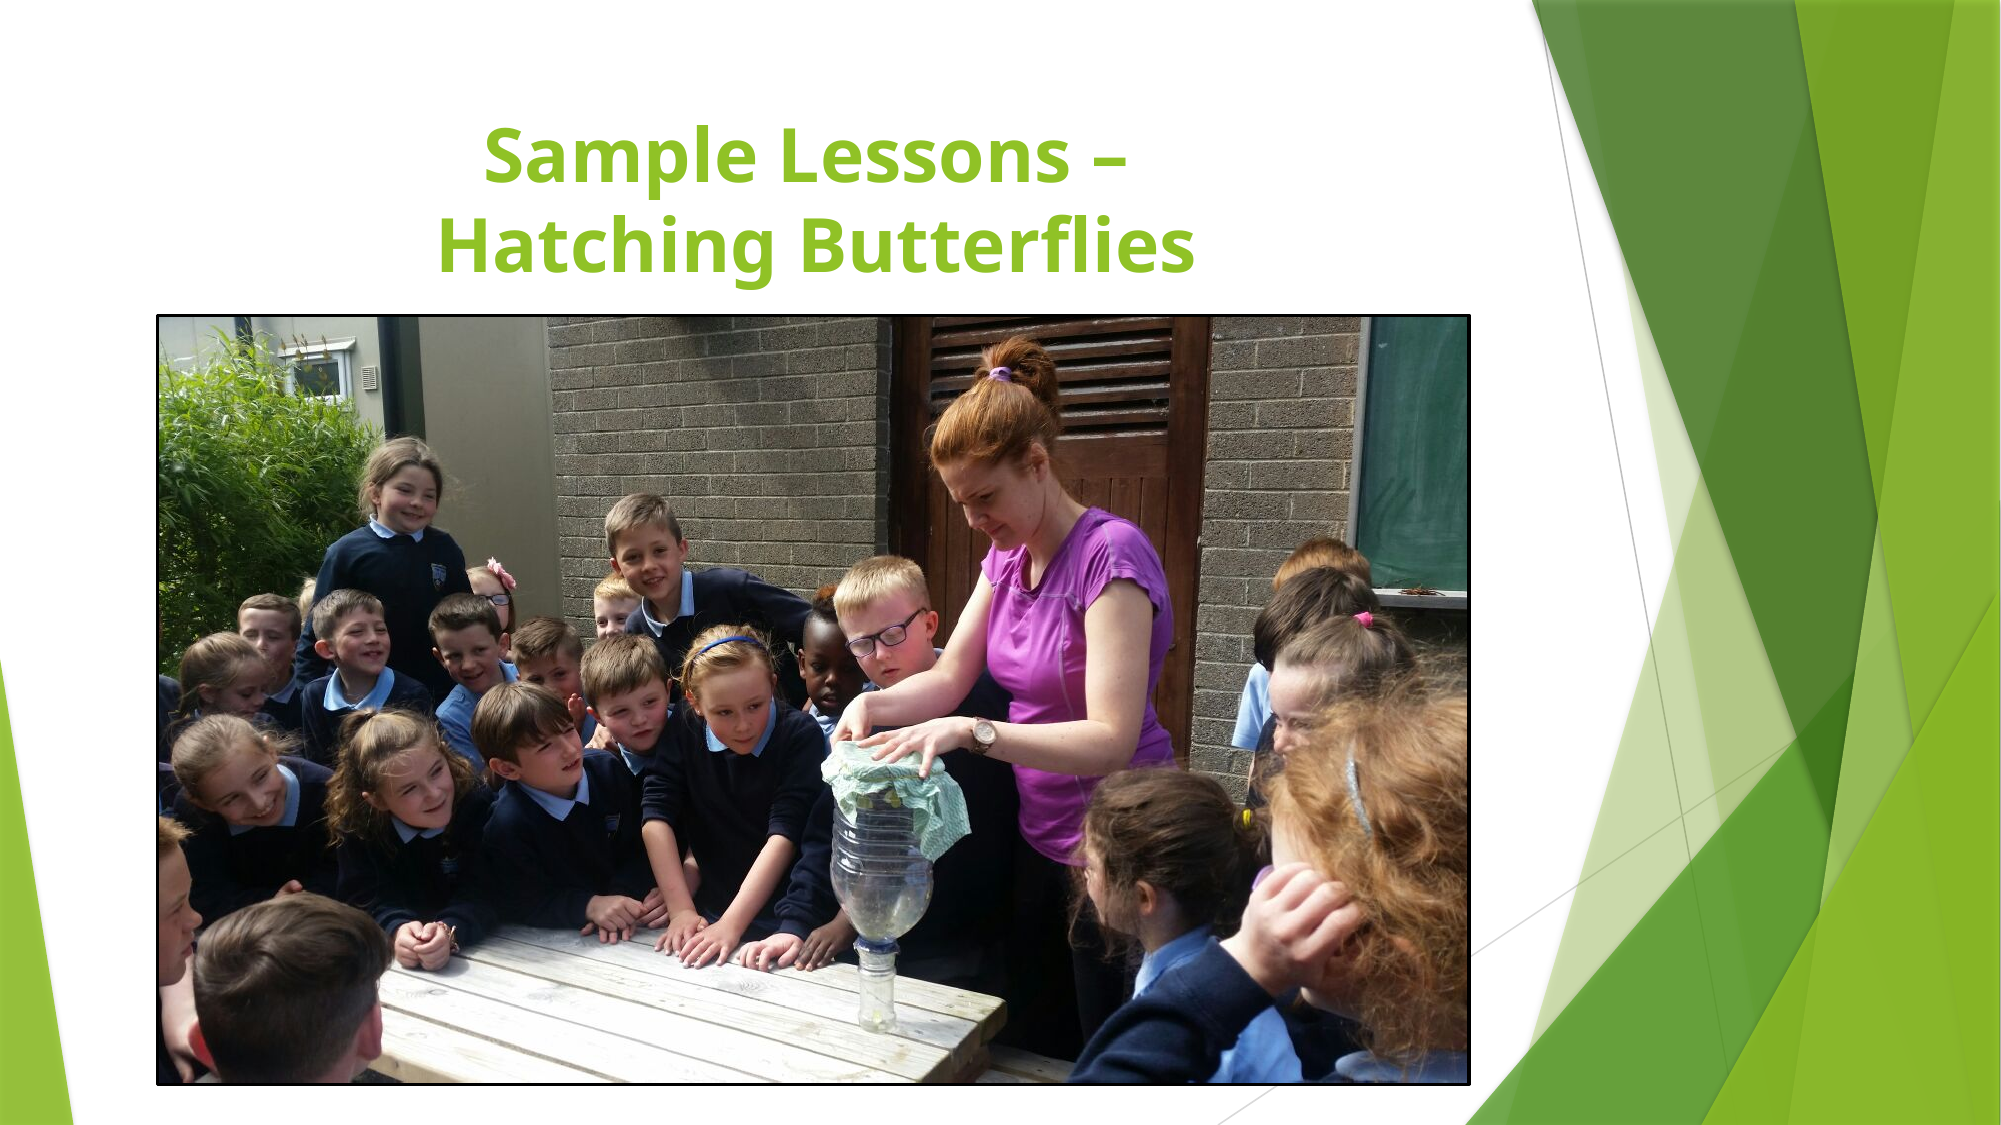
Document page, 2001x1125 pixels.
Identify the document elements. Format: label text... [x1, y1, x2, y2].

title Sample Lessons – Hatching Butterflies [111, 99, 1522, 317]
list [158, 316, 1468, 1084]
